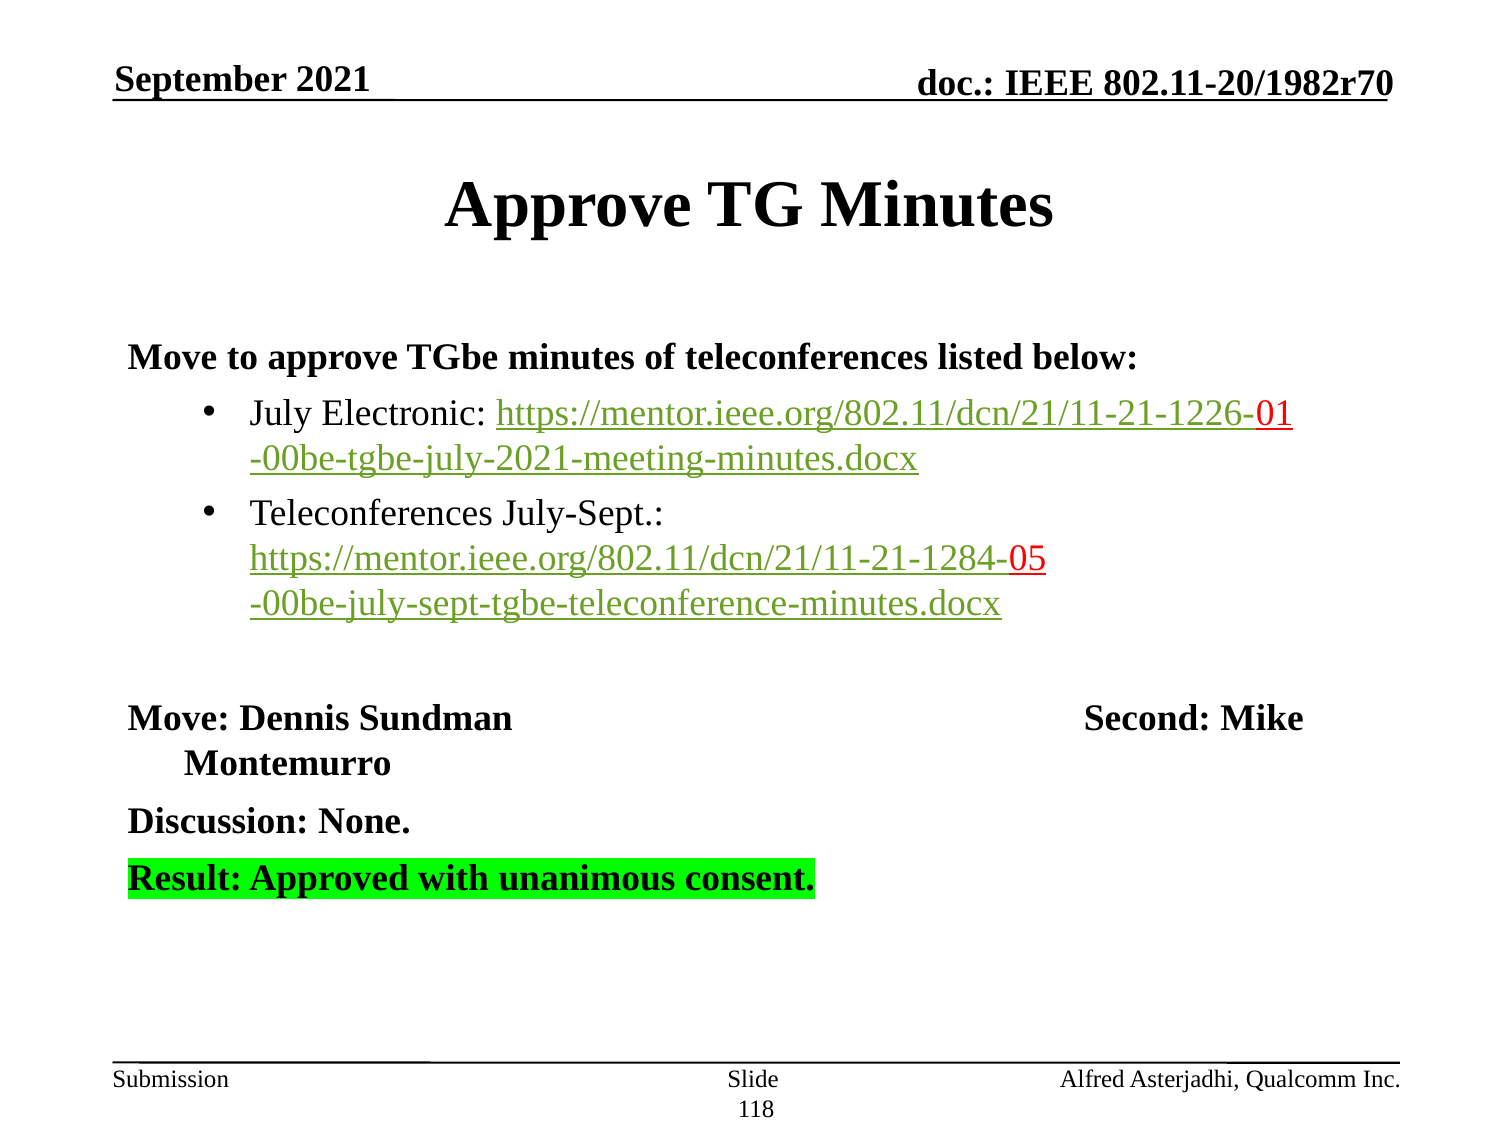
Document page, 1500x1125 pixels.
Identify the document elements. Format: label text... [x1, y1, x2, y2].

list Move to approve TGbe minutes of teleconferences listed below: July Electronic: https://mentor.ieee.org/802.11/dcn/21/11-21-1226-01-00be-tgbe-july-2021-meeting-minutes.docx Teleconferences July-Sept.: https://mentor.ieee.org/802.11/dcn/21/11-21-1284-05-00be-july-sept-tgbe-teleconference-minutes.docx Move: Dennis Sundman Second: Mike Montemurro Discussion: None. Result: Approved with unanimous consent. [112, 324, 1388, 1000]
title Approve TG Minutes [112, 112, 1388, 288]
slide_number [114, 54, 423, 100]
slide_number Slide 118 [712, 1061, 800, 1123]
footer Alfred Asterjadhi, Qualcomm Inc. [878, 1061, 1402, 1093]
